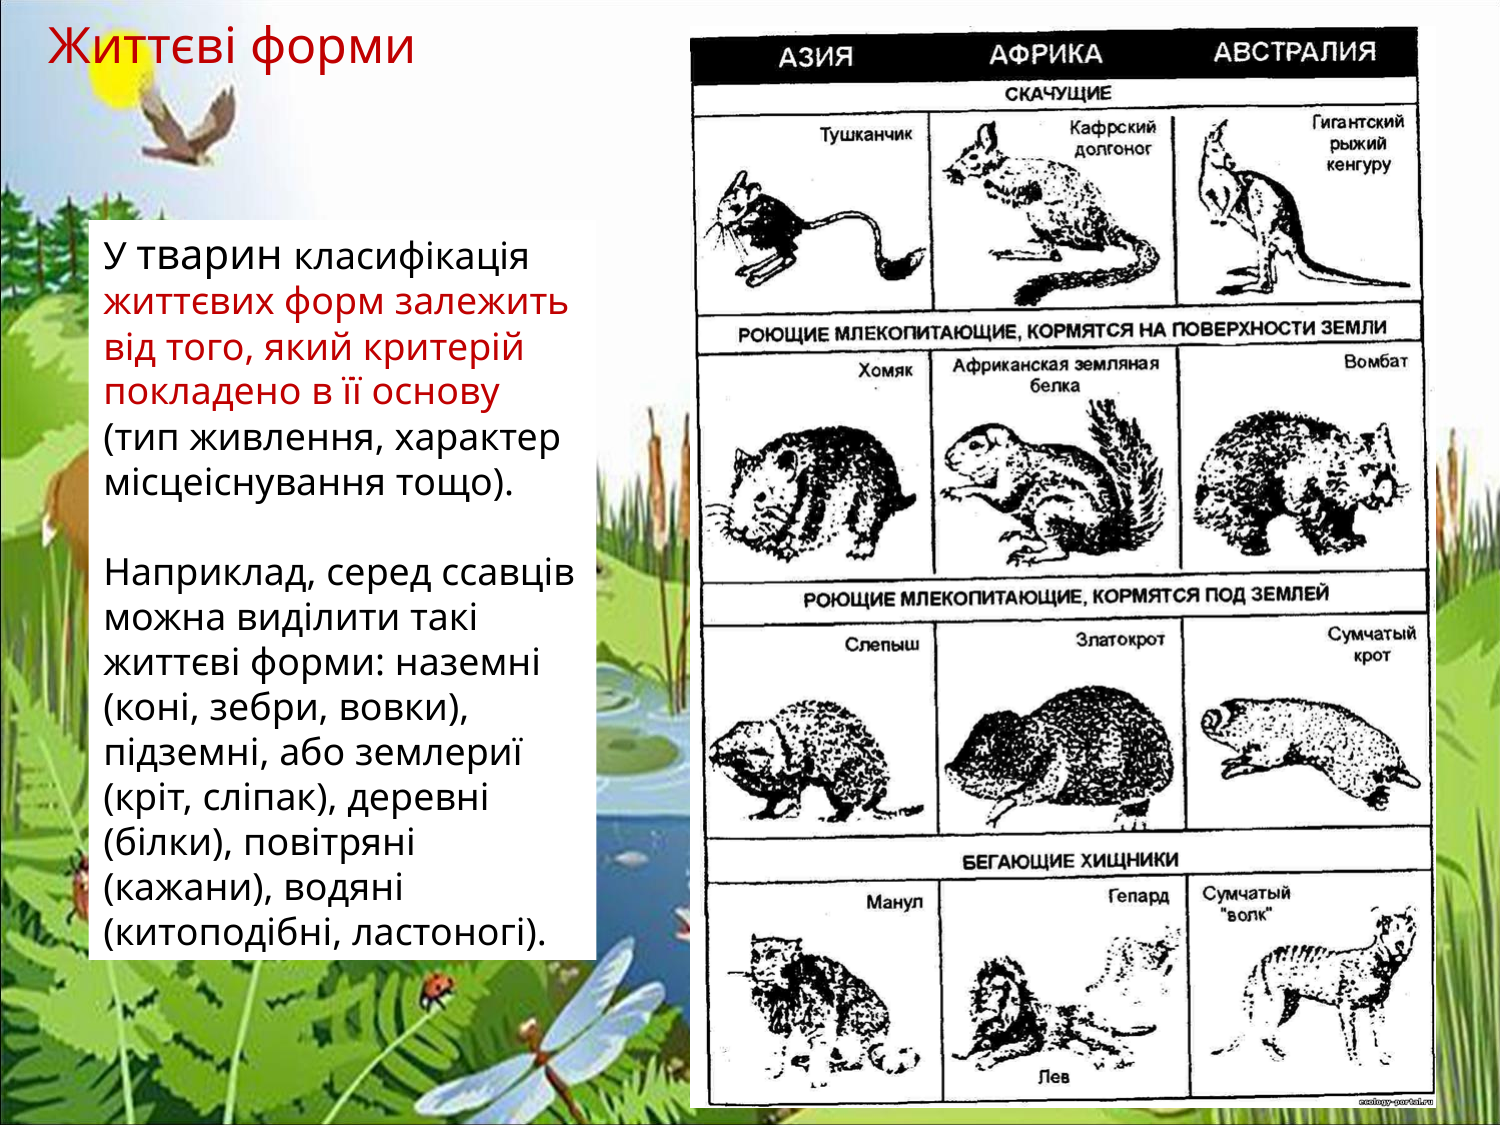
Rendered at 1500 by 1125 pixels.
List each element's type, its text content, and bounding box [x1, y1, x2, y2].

text_box У тварин класифікація життєвих форм залежить від того, який критерій покладено в її основу (тип живлення, характер місцеіснування тощо). Наприклад, серед ссавців можна виділити такі життєві форми: наземні (коні, зебри, вовки), підземні, або землериї (кріт, сліпак), деревні (білки), повітряні (кажани), водяні (китоподібні, ластоногі). [88, 220, 597, 960]
picture [0, 0, 1500, 1125]
text_box Життєві форми [33, 6, 432, 81]
